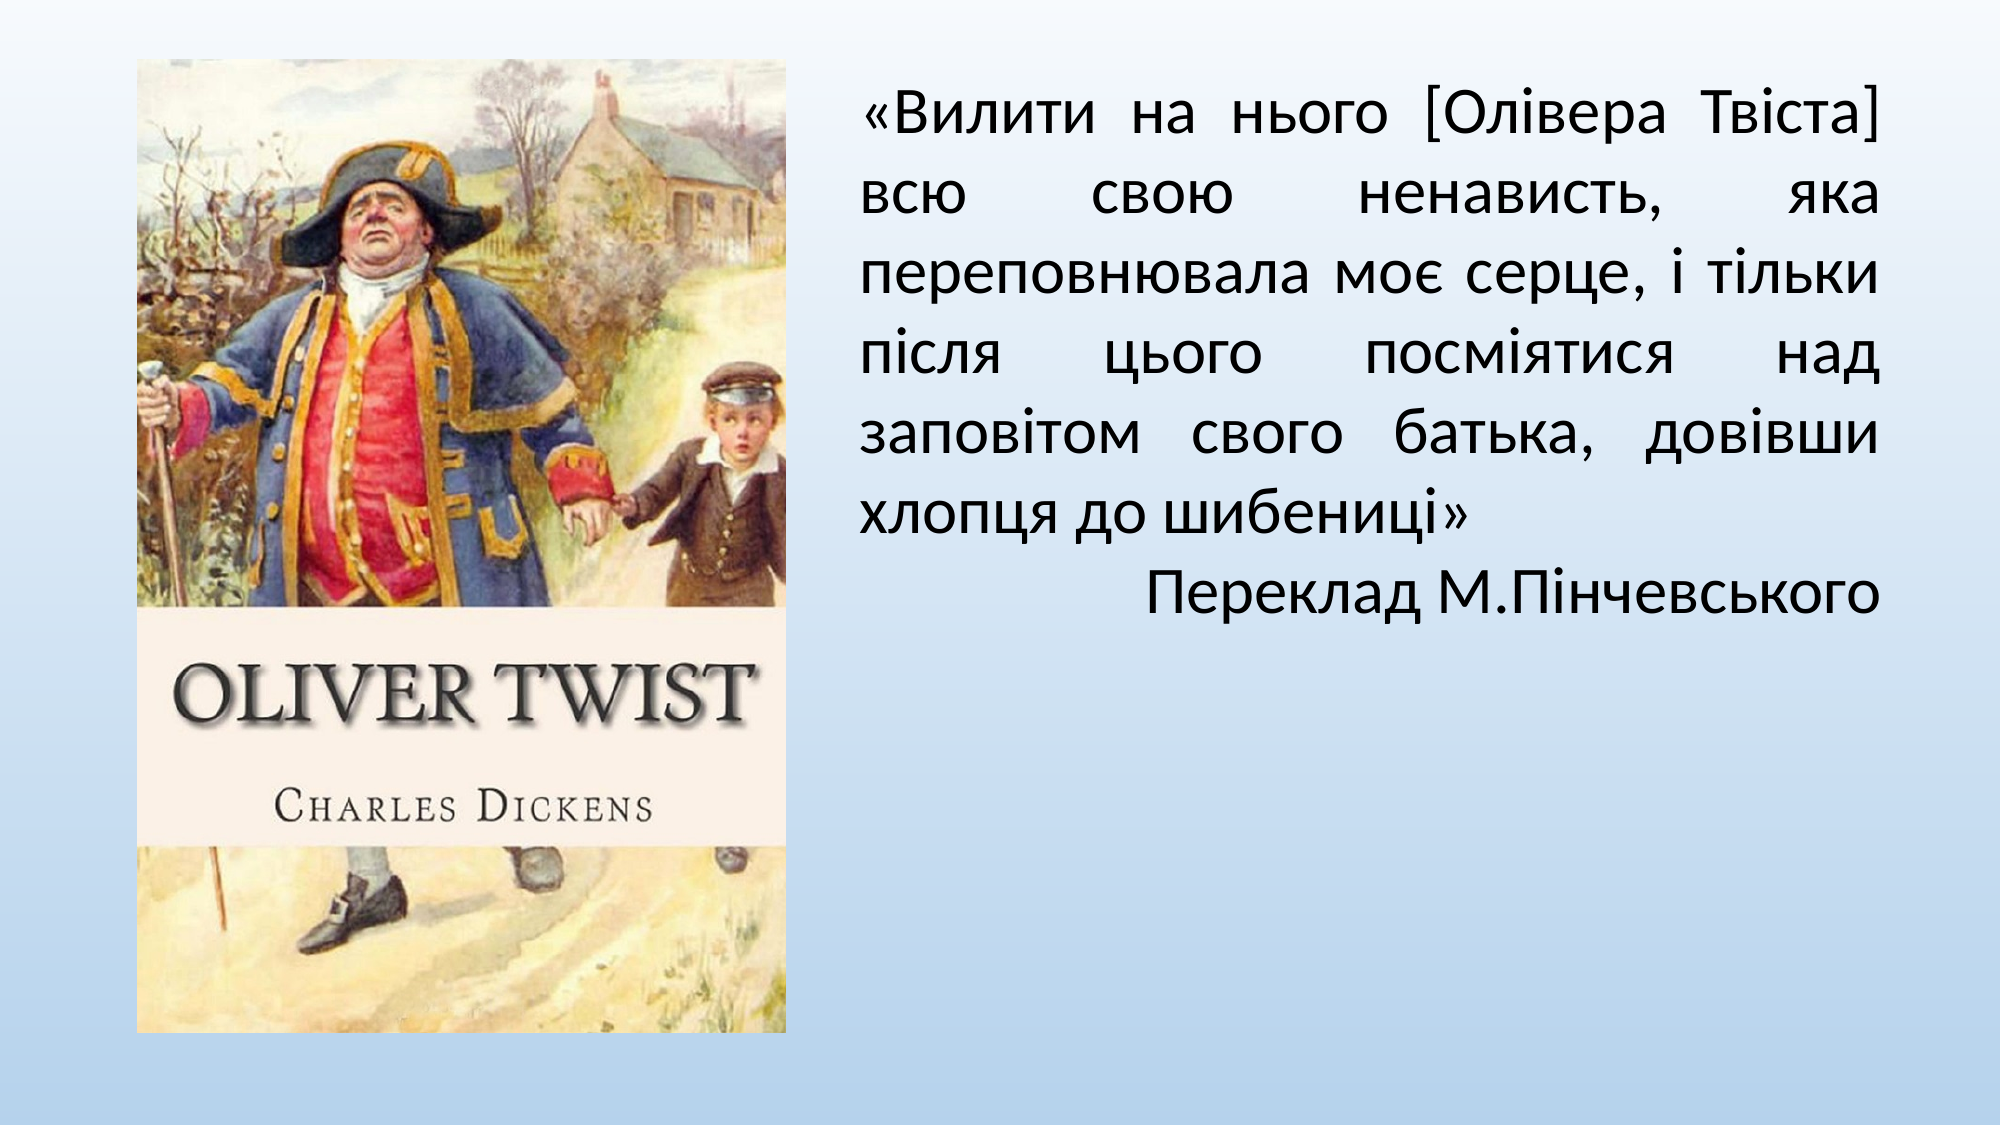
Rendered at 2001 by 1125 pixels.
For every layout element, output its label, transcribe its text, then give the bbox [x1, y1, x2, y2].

text_box «Вилити на нього [Олівера Твіста] всю свою ненависть, яка переповнювала моє серце, і тільки після цього посміятися над заповітом свого батька, довівши хлопця до шибениці» Переклад М.Пінчевського [845, 59, 1897, 725]
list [137, 59, 786, 1033]
